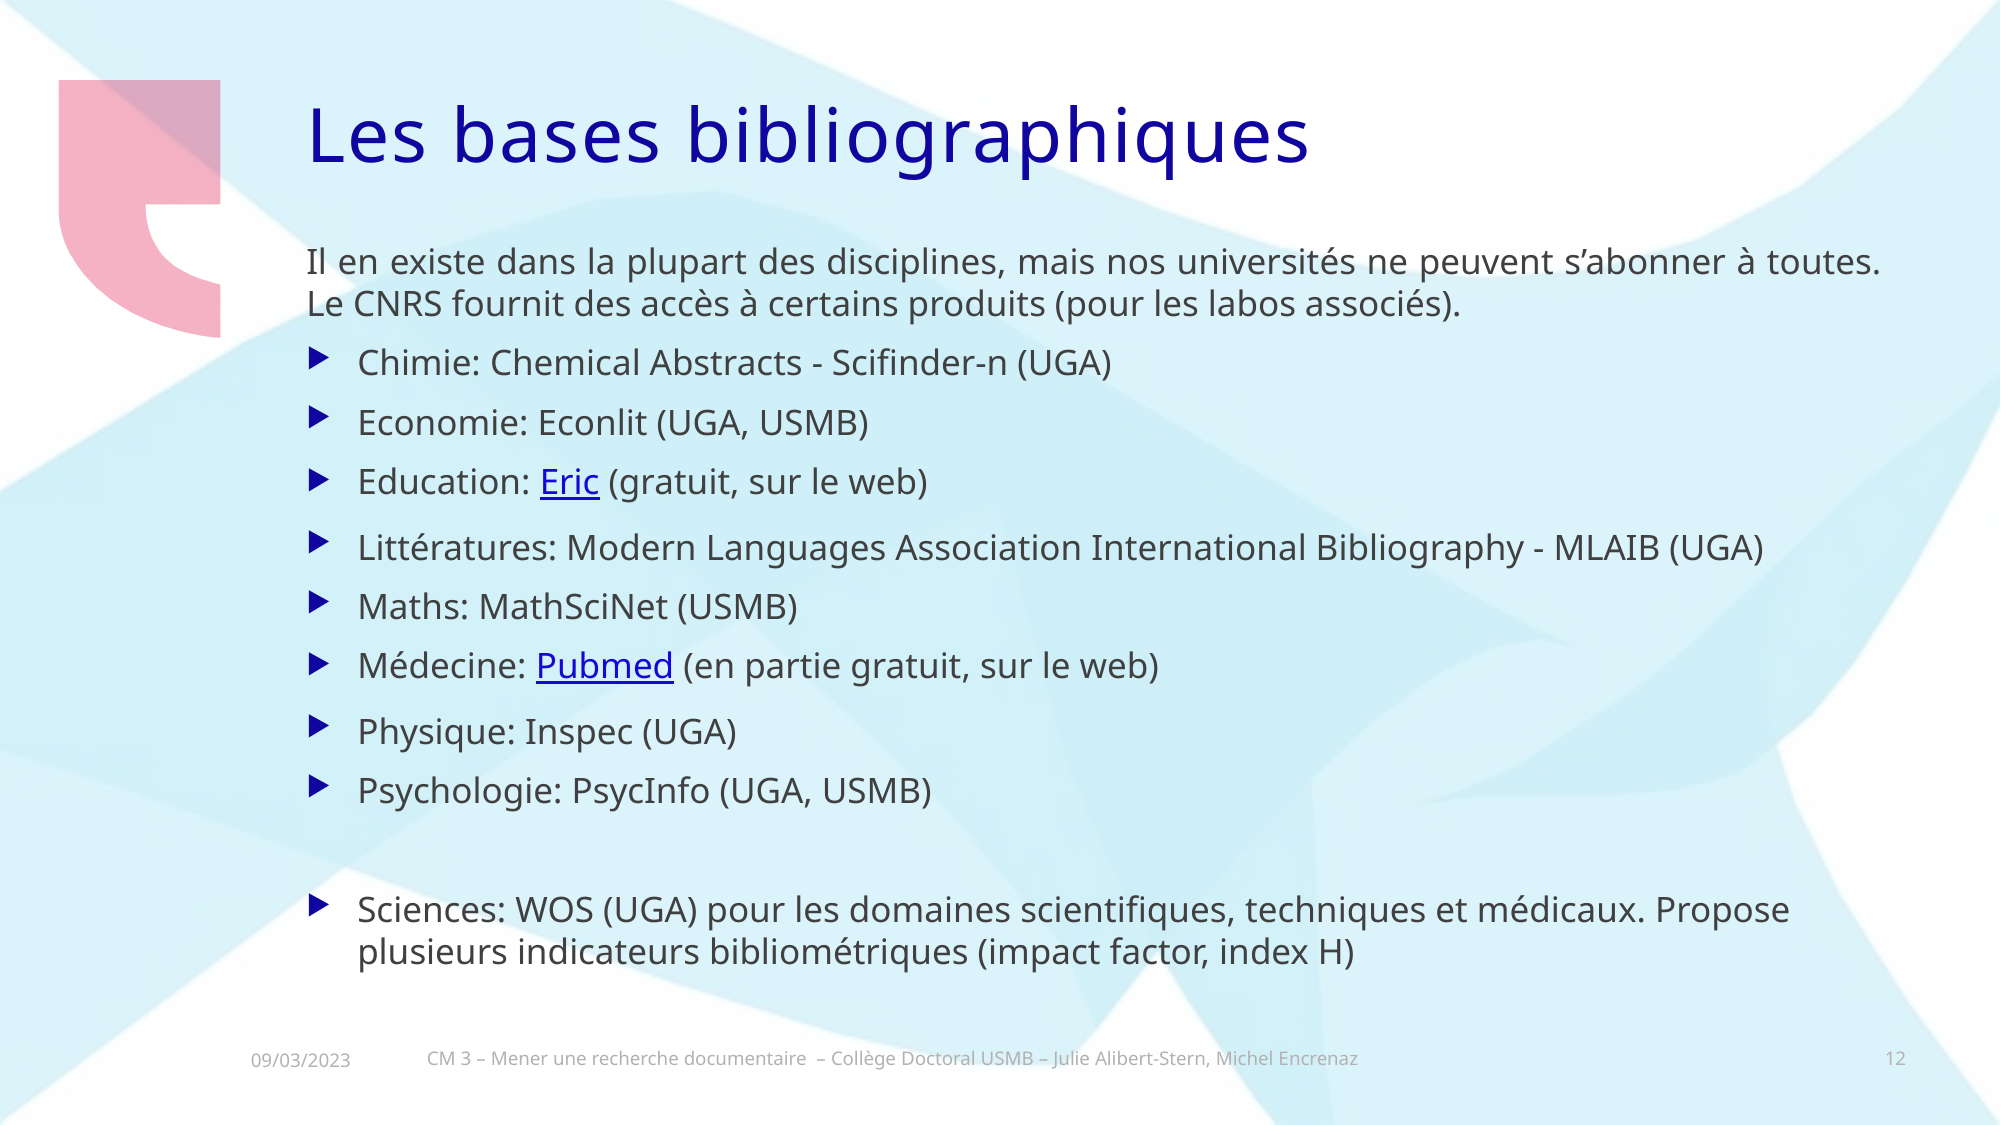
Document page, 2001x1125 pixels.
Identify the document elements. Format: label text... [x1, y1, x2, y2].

footer CM 3 – Mener une recherche documentaire – Collège Doctoral USMB – Julie Alibert-Stern, Michel Encrenaz [411, 1029, 1780, 1090]
slide_number 12 [1826, 1029, 1922, 1090]
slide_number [58, 1029, 366, 1090]
list Il en existe dans la plupart des disciplines, mais nos universités ne peuvent s’abonner à toutes. Le CNRS fournit des accès à certains produits (pour les labos associés). Chimie: Chemical Abstracts - Scifinder-n (UGA) Economie: Econlit (UGA, USMB) Education: Eric (gratuit, sur le web) Littératures: Modern Languages Association International Bibliography - MLAIB (UGA) Maths: MathSciNet (USMB) Médecine: Pubmed (en partie gratuit, sur le web) Physique: Inspec (UGA) Psychologie: PsycInfo (UGA, USMB) Sciences: WOS (UGA) pour les domaines scientifiques, techniques et médicaux. Propose plusieurs indicateurs bibliométriques (impact factor, index H) [291, 231, 1898, 986]
title Les bases bibliographiques [291, 80, 1898, 205]
